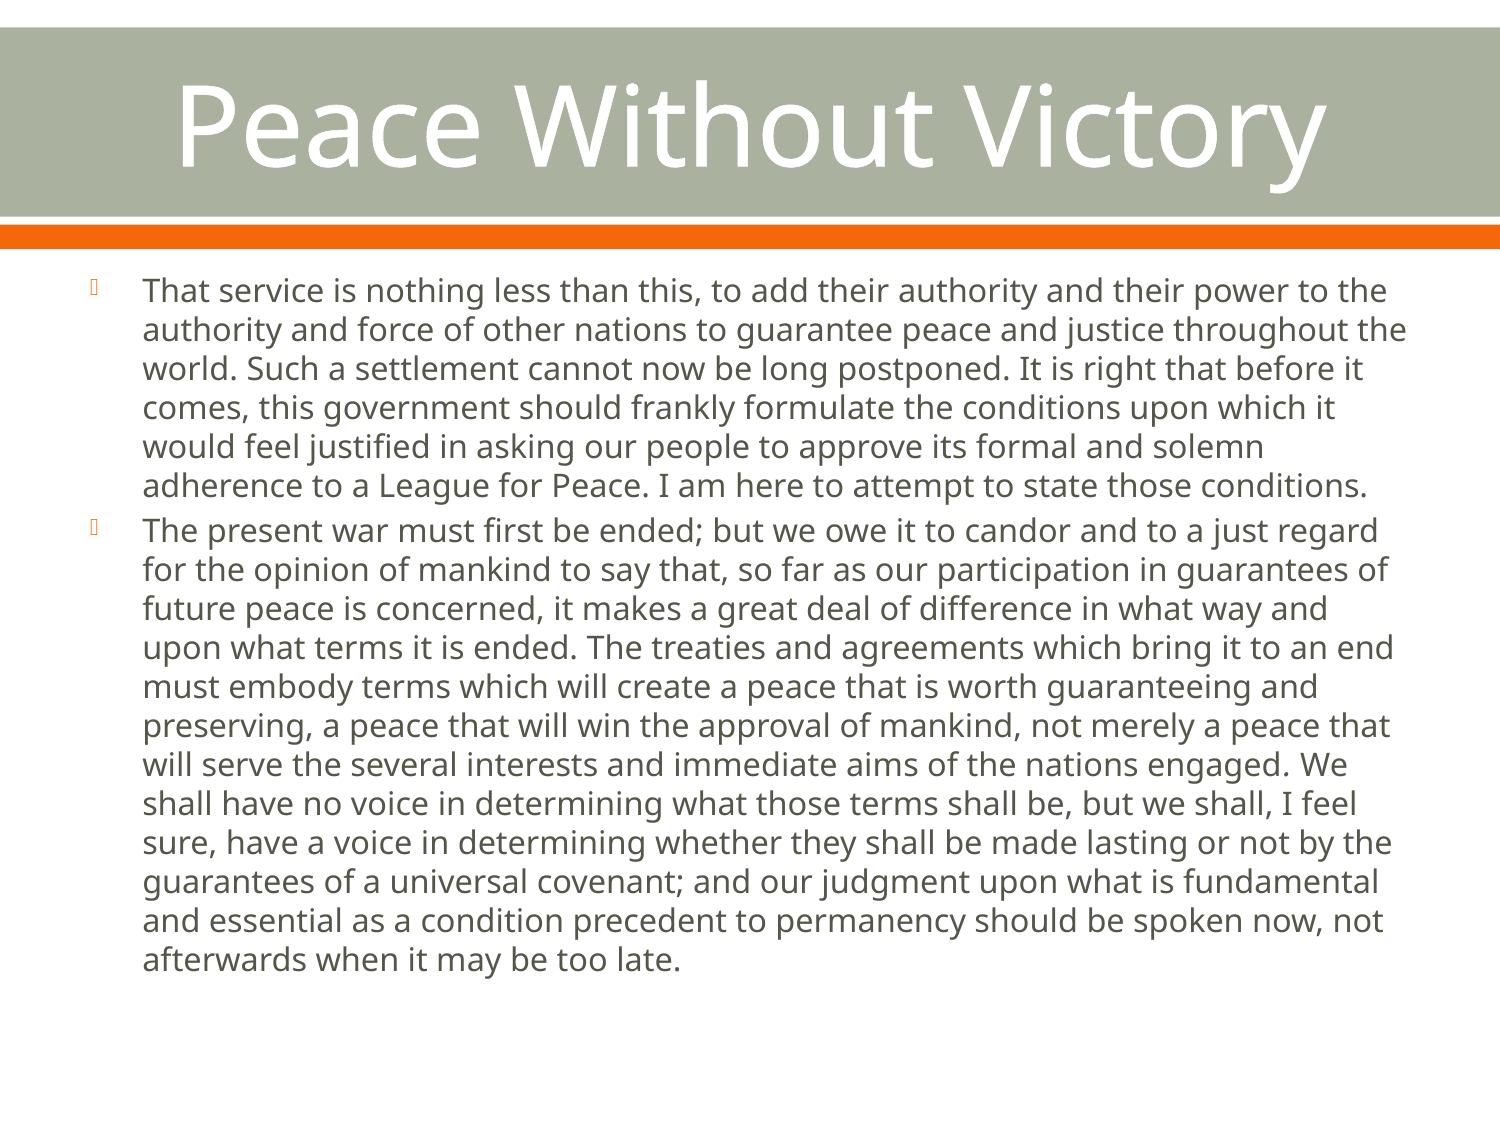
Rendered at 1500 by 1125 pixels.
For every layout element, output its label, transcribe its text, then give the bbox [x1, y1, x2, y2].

title Peace Without Victory [75, 29, 1425, 213]
list That service is nothing less than this, to add their authority and their power to the authority and force of other nations to guarantee peace and justice throughout the world. Such a settlement cannot now be long postponed. It is right that before it comes, this government should frankly formulate the conditions upon which it would feel justified in asking our people to approve its formal and solemn adherence to a League for Peace. I am here to attempt to state those conditions. The present war must first be ended; but we owe it to candor and to a just regard for the opinion of mankind to say that, so far as our participation in guarantees of future peace is concerned, it makes a great deal of difference in what way and upon what terms it is ended. The treaties and agreements which bring it to an end must embody terms which will create a peace that is worth guaranteeing and preserving, a peace that will win the approval of mankind, not merely a peace that will serve the several interests and immediate aims of the nations engaged. We shall have no voice in determining what those terms shall be, but we shall, I feel sure, have a voice in determining whether they shall be made lasting or not by the guarantees of a universal covenant; and our judgment upon what is fundamental and essential as a condition precedent to permanency should be spoken now, not afterwards when it may be too late. [75, 262, 1425, 1005]
